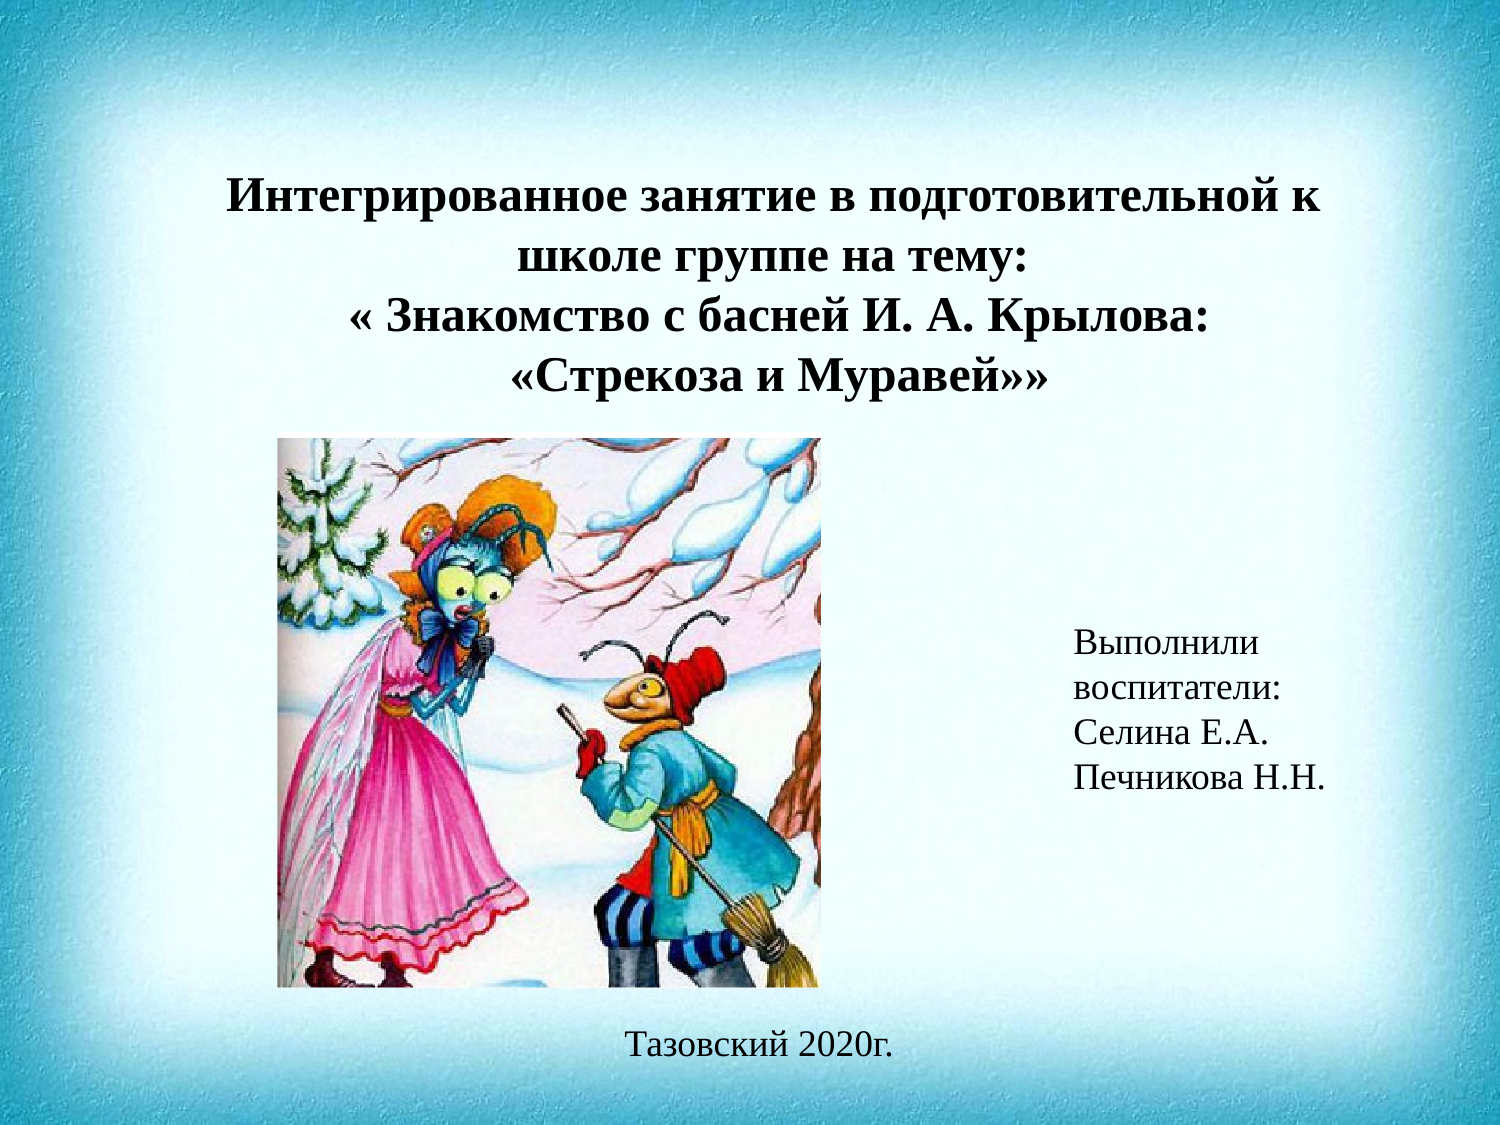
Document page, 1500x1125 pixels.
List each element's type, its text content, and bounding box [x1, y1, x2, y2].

text_box Тазовский 2020г. [609, 1011, 910, 1072]
title Интегрированное занятие в подготовительной к школе группе на тему: « Знакомство с басней И. А. Крылова: «Стрекоза и Муравей»» [135, 160, 1411, 402]
text_box Выполнили воспитатели: Селина Е.А. Печникова Н.Н. [1058, 609, 1342, 805]
picture [0, 0, 1500, 1125]
